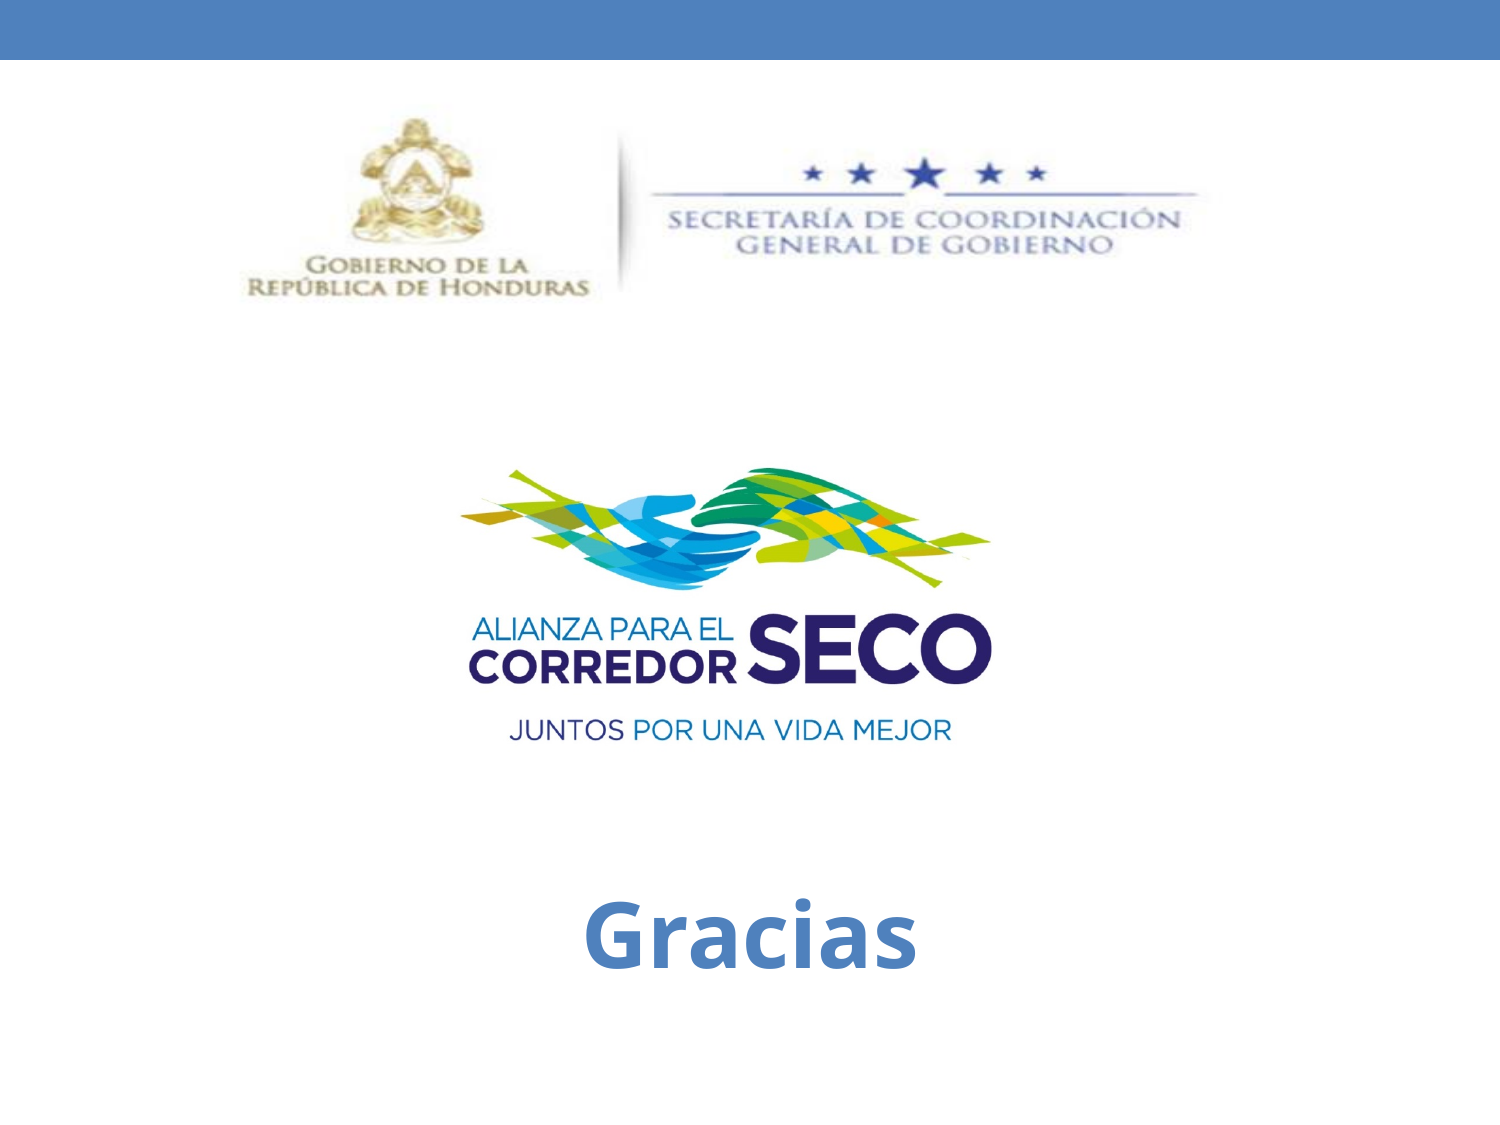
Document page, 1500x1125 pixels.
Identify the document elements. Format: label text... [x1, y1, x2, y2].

picture [229, 83, 1235, 351]
picture [395, 396, 1058, 811]
list Gracias [75, 869, 1425, 1063]
